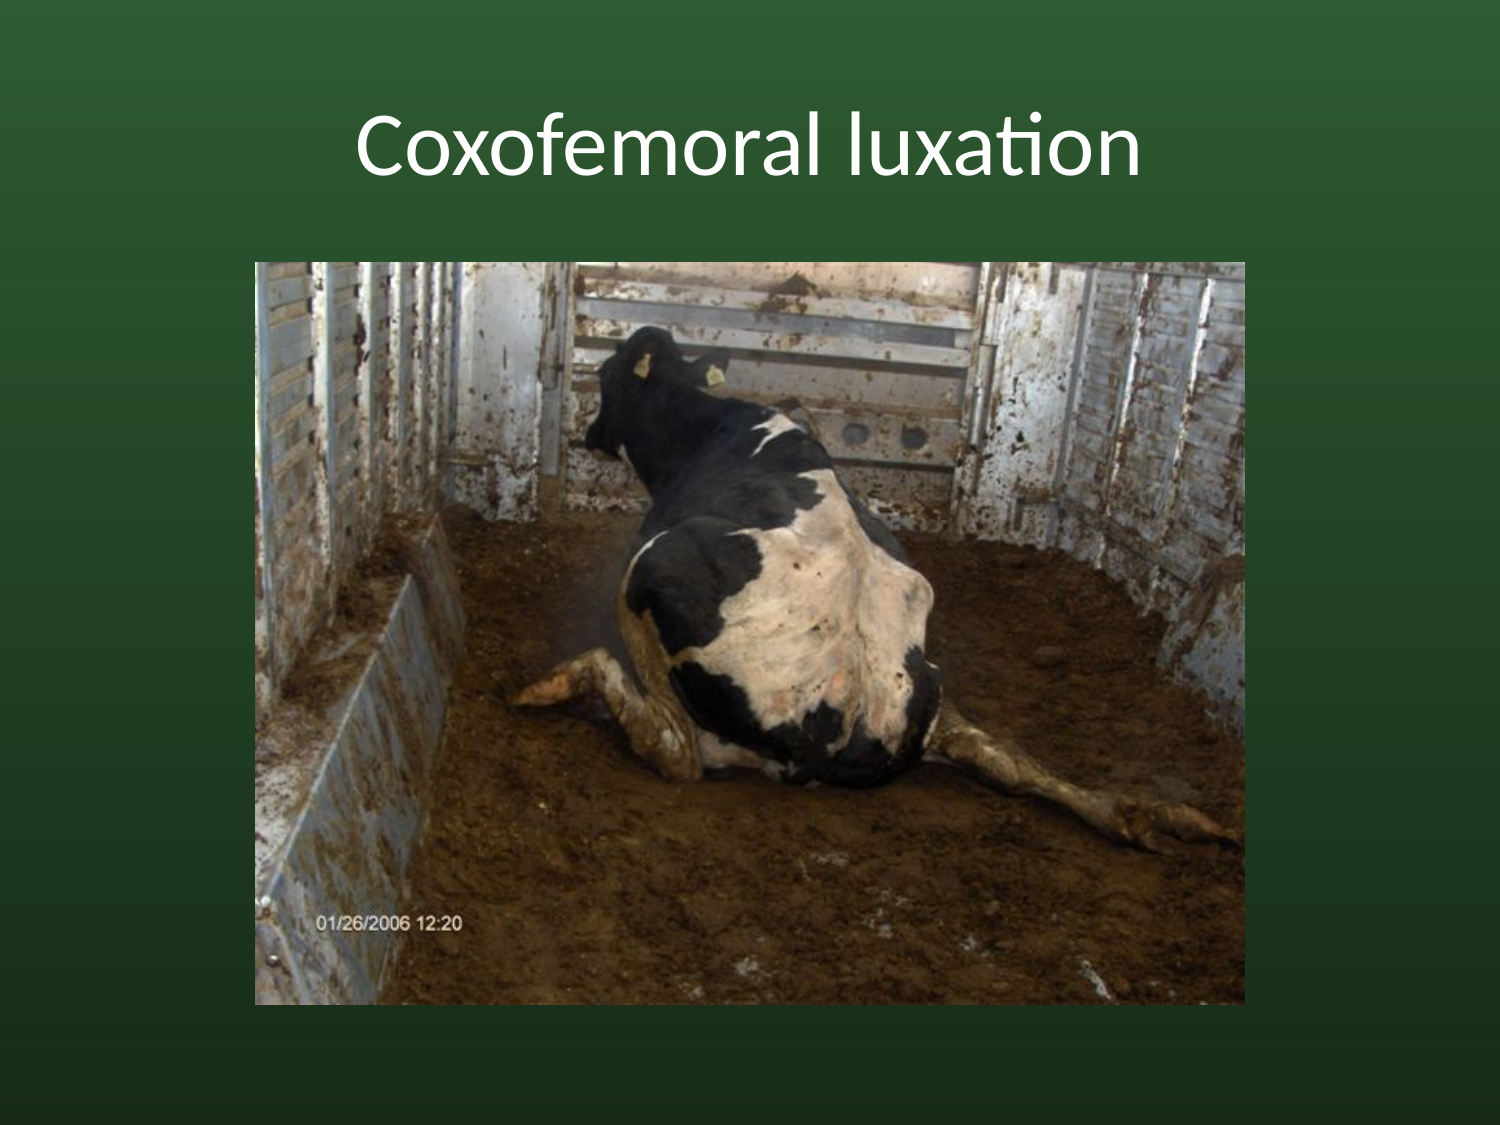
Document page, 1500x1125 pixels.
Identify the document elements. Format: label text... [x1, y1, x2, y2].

title Coxofemoral luxation [75, 45, 1425, 233]
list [254, 262, 1246, 1006]
